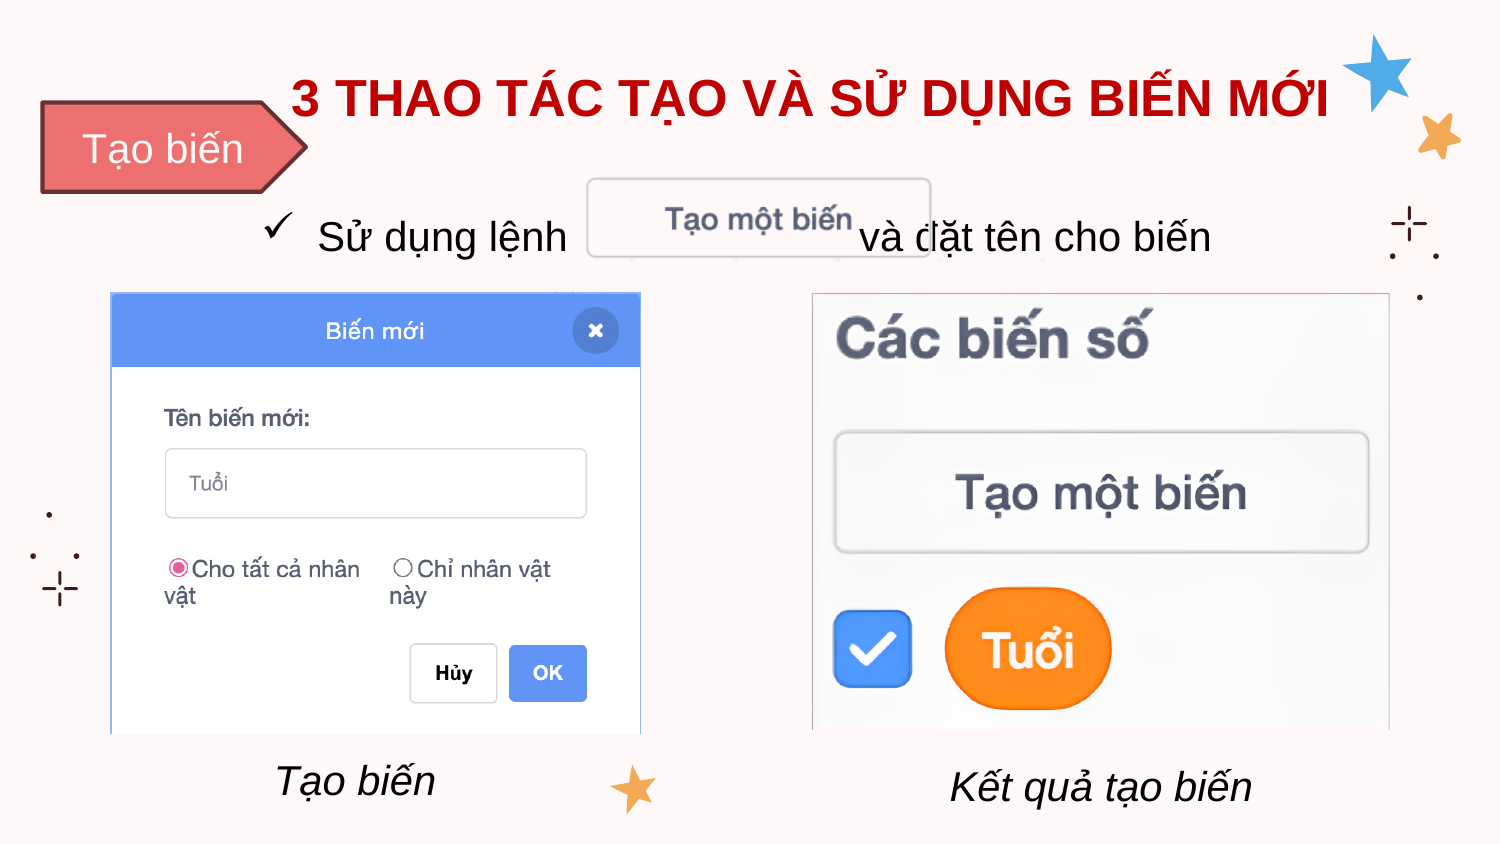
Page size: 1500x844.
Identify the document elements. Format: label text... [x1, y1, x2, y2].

text_box Tạo biến [40, 100, 309, 194]
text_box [246, 168, 1500, 272]
text_box 3 THAO TÁC TẠO VÀ SỬ DỤNG BIẾN MỚI [277, 25, 1389, 134]
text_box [811, 292, 1500, 810]
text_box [109, 292, 810, 803]
